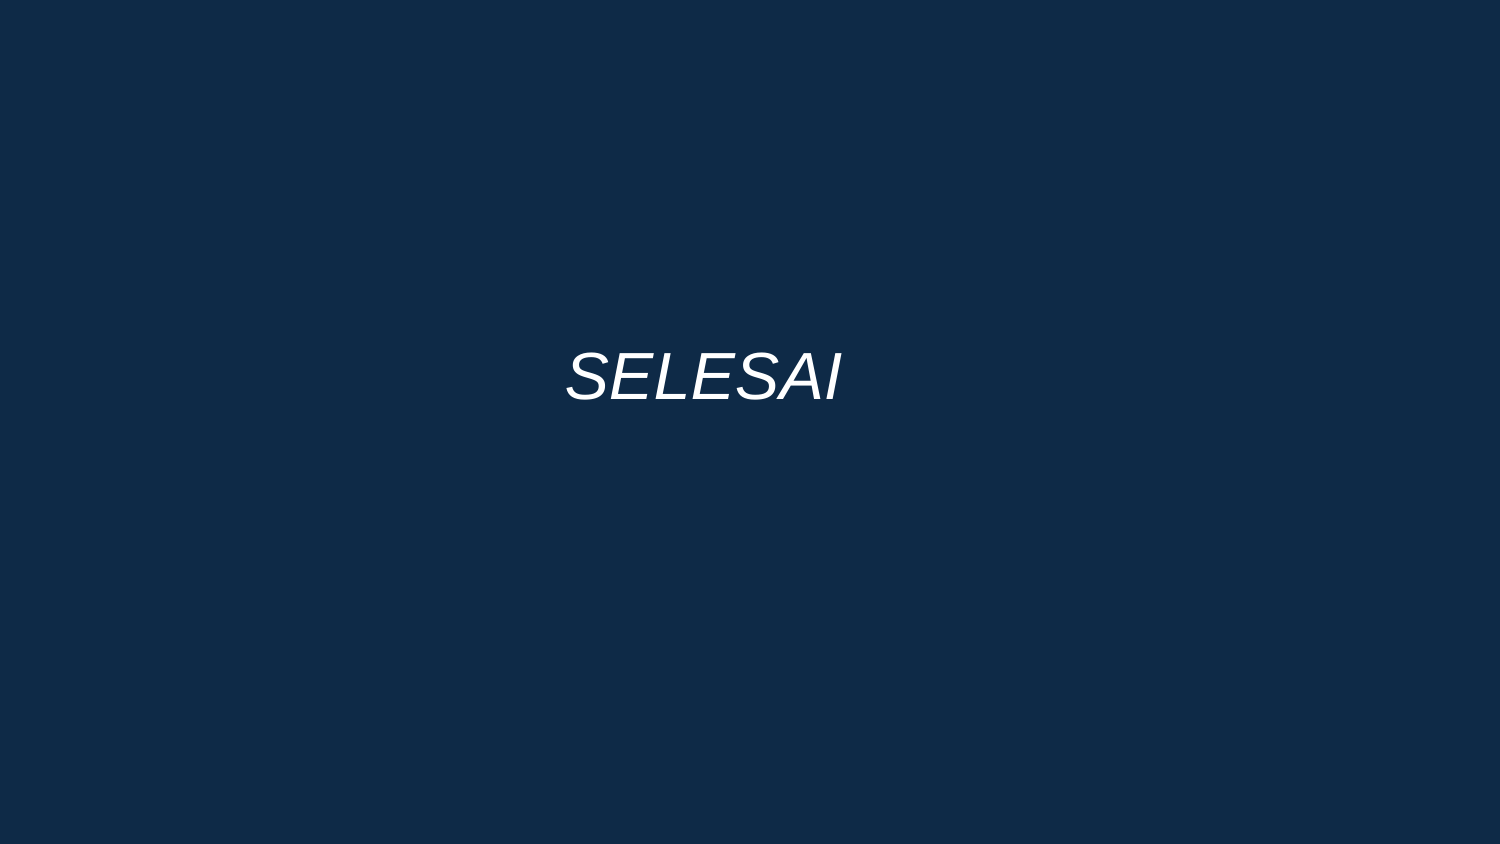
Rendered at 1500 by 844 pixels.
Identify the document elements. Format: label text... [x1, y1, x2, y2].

text_box SELESAI [549, 325, 1150, 421]
